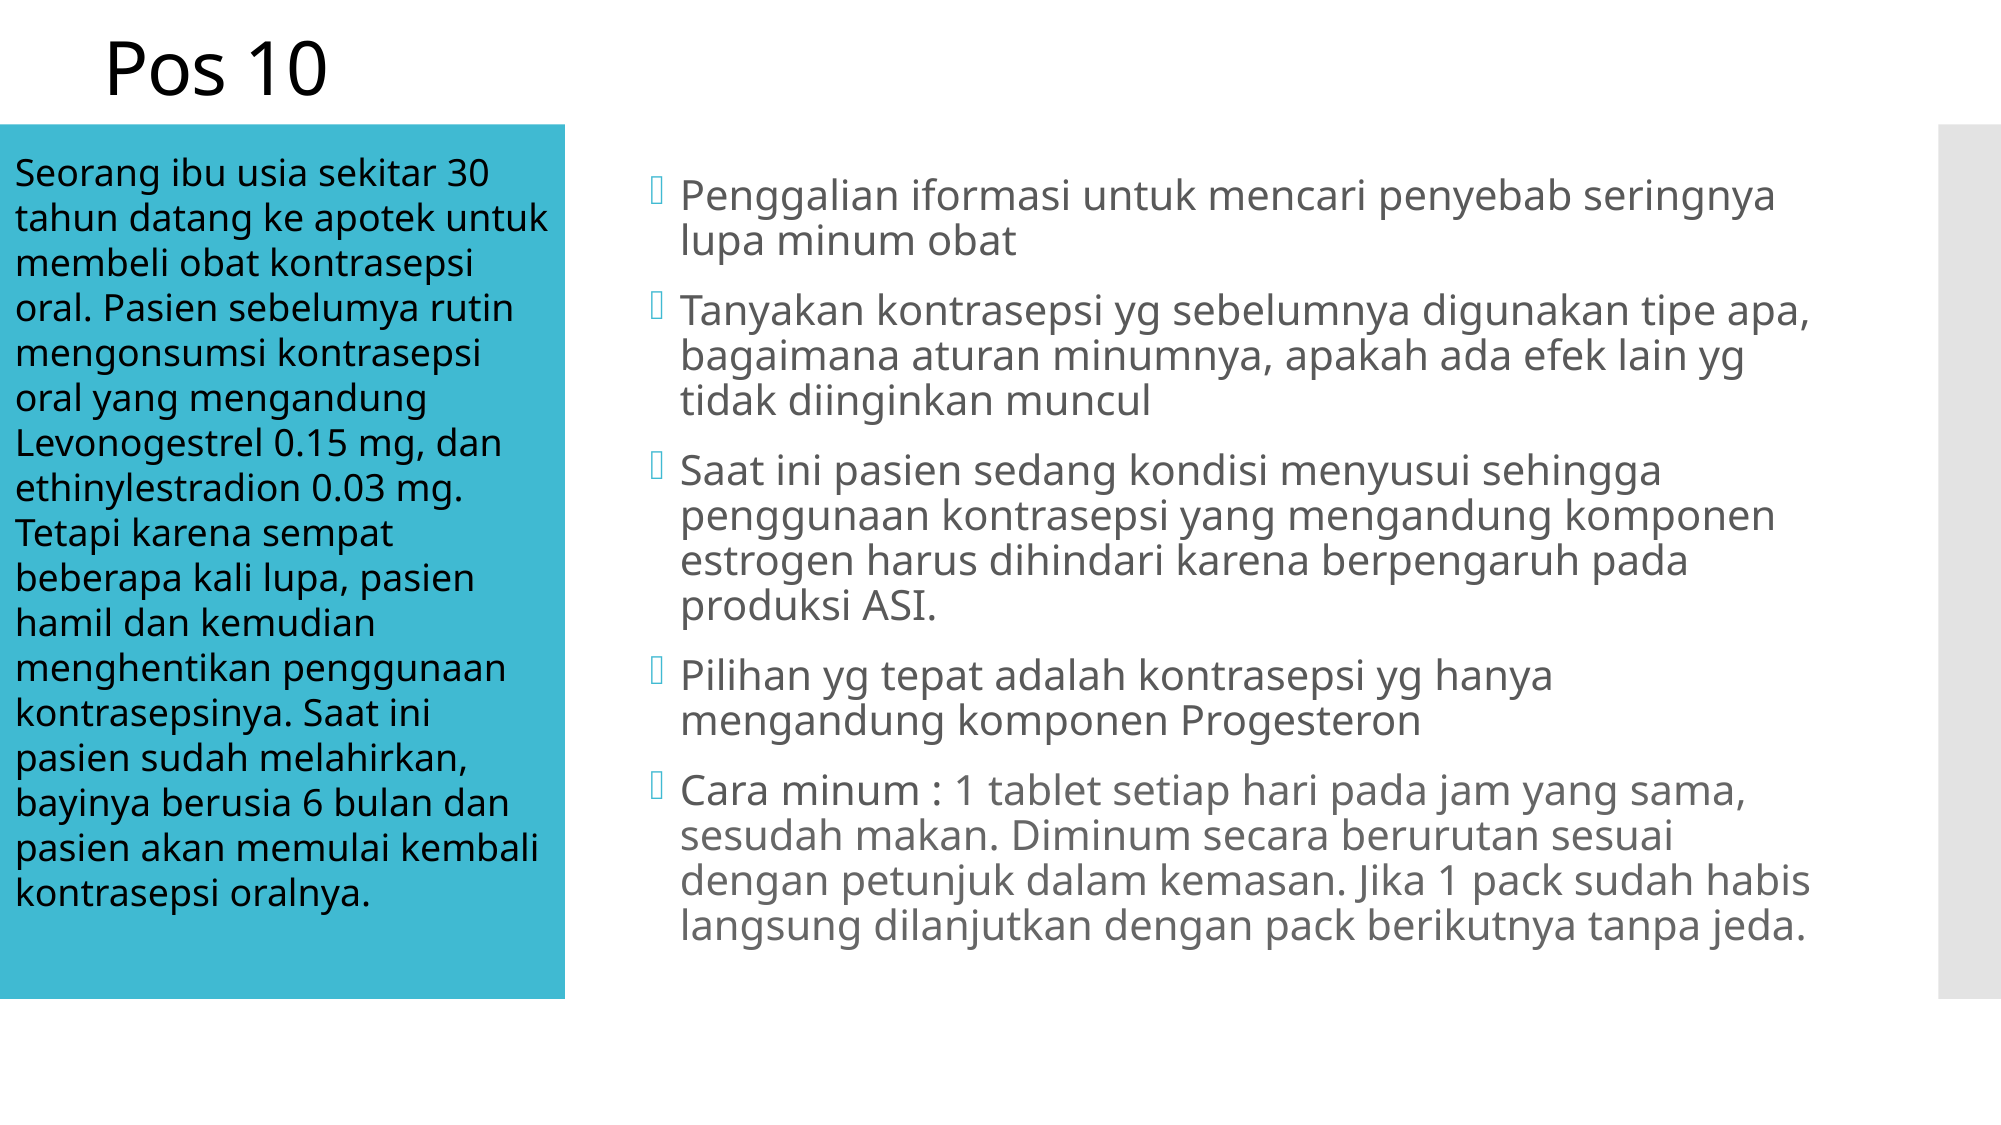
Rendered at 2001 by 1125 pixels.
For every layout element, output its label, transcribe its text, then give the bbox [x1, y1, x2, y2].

text_box Seorang ibu usia sekitar 30 tahun datang ke apotek untuk membeli obat kontrasepsi oral. Pasien sebelumya rutin mengonsumsi kontrasepsi oral yang mengandung Levonogestrel 0.15 mg, dan ethinylestradion 0.03 mg. Tetapi karena sempat beberapa kali lupa, pasien hamil dan kemudian menghentikan penggunaan kontrasepsinya. Saat ini pasien sudah melahirkan, bayinya berusia 6 bulan dan pasien akan memulai kembali kontrasepsi oralnya. [0, 141, 564, 922]
list Penggalian iformasi untuk mencari penyebab seringnya lupa minum obat Tanyakan kontrasepsi yg sebelumnya digunakan tipe apa, bagaimana aturan minumnya, apakah ada efek lain yg tidak diinginkan muncul Saat ini pasien sedang kondisi menyusui sehingga penggunaan kontrasepsi yang mengandung komponen estrogen harus dihindari karena berpengaruh pada produksi ASI. Pilihan yg tepat adalah kontrasepsi yg hanya mengandung komponen Progesteron Cara minum : 1 tablet setiap hari pada jam yang sama, sesudah makan. Diminum secara berurutan sesuai dengan petunjuk dalam kemasan. Jika 1 pack sudah habis langsung dilanjutkan dengan pack berikutnya tanpa jeda. [634, 141, 1835, 982]
title Pos 10 [88, 1, 564, 141]
